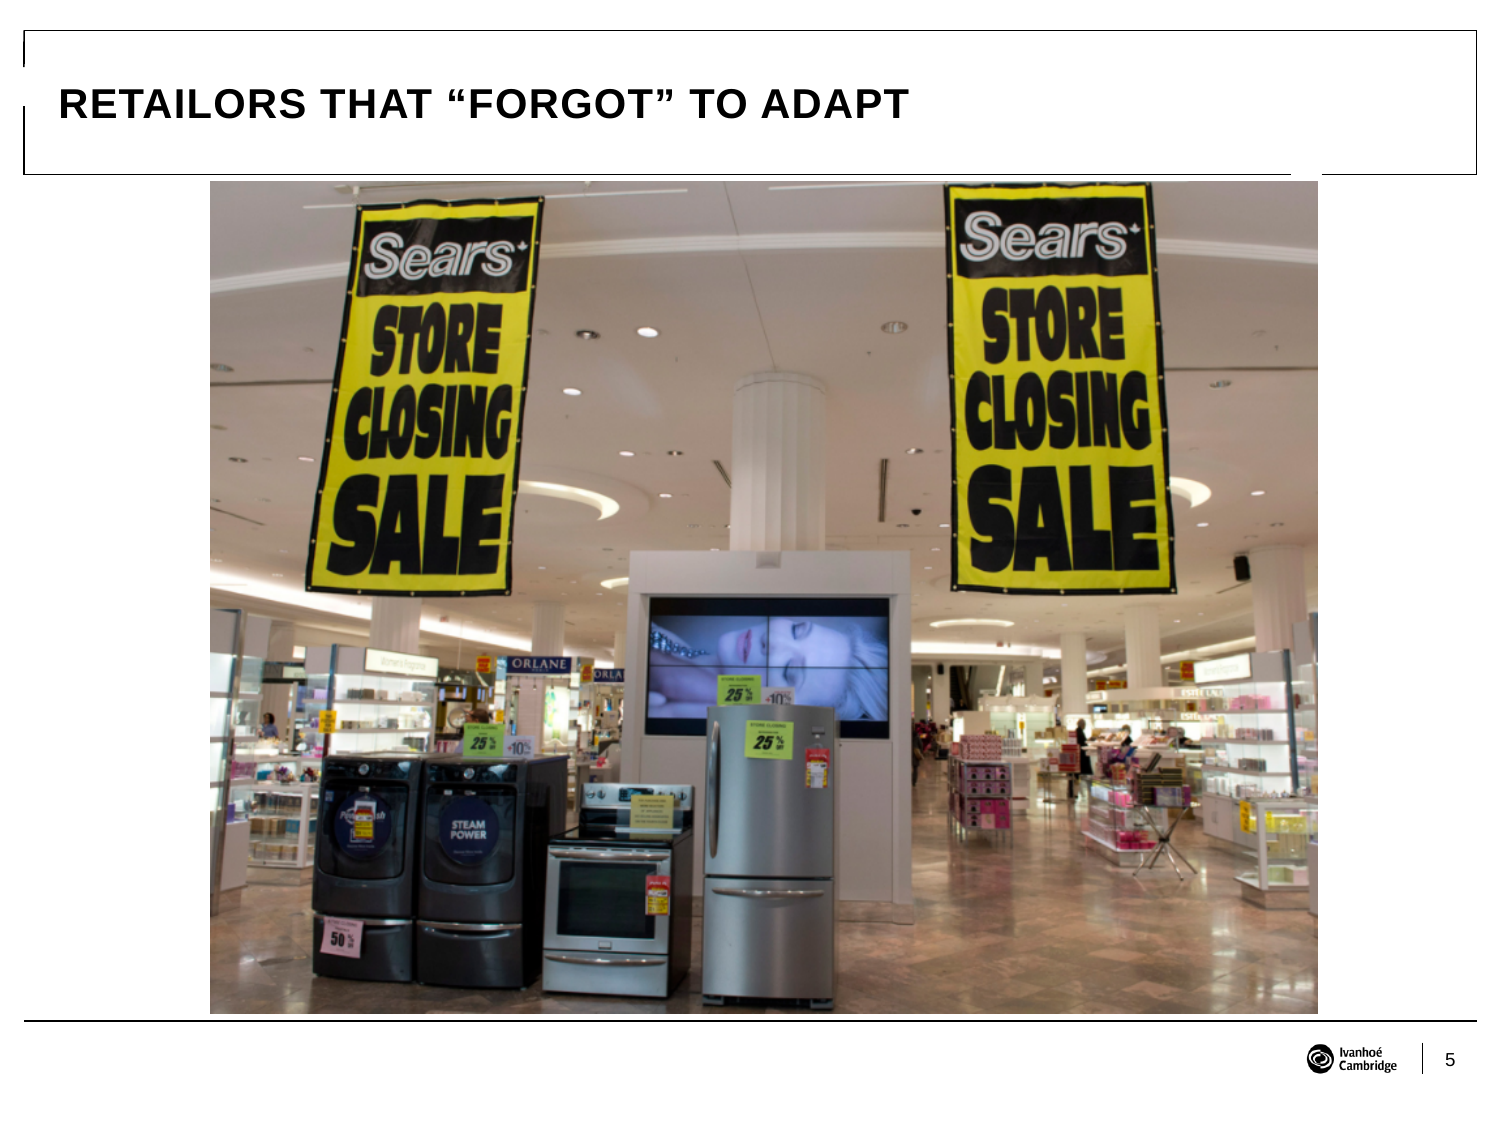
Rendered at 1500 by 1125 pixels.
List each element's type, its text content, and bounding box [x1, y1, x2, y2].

picture [1280, 1029, 1423, 1088]
title RETAILORS THAT “FORGOT” TO ADAPT [23, 30, 1477, 173]
picture [210, 181, 1319, 1014]
